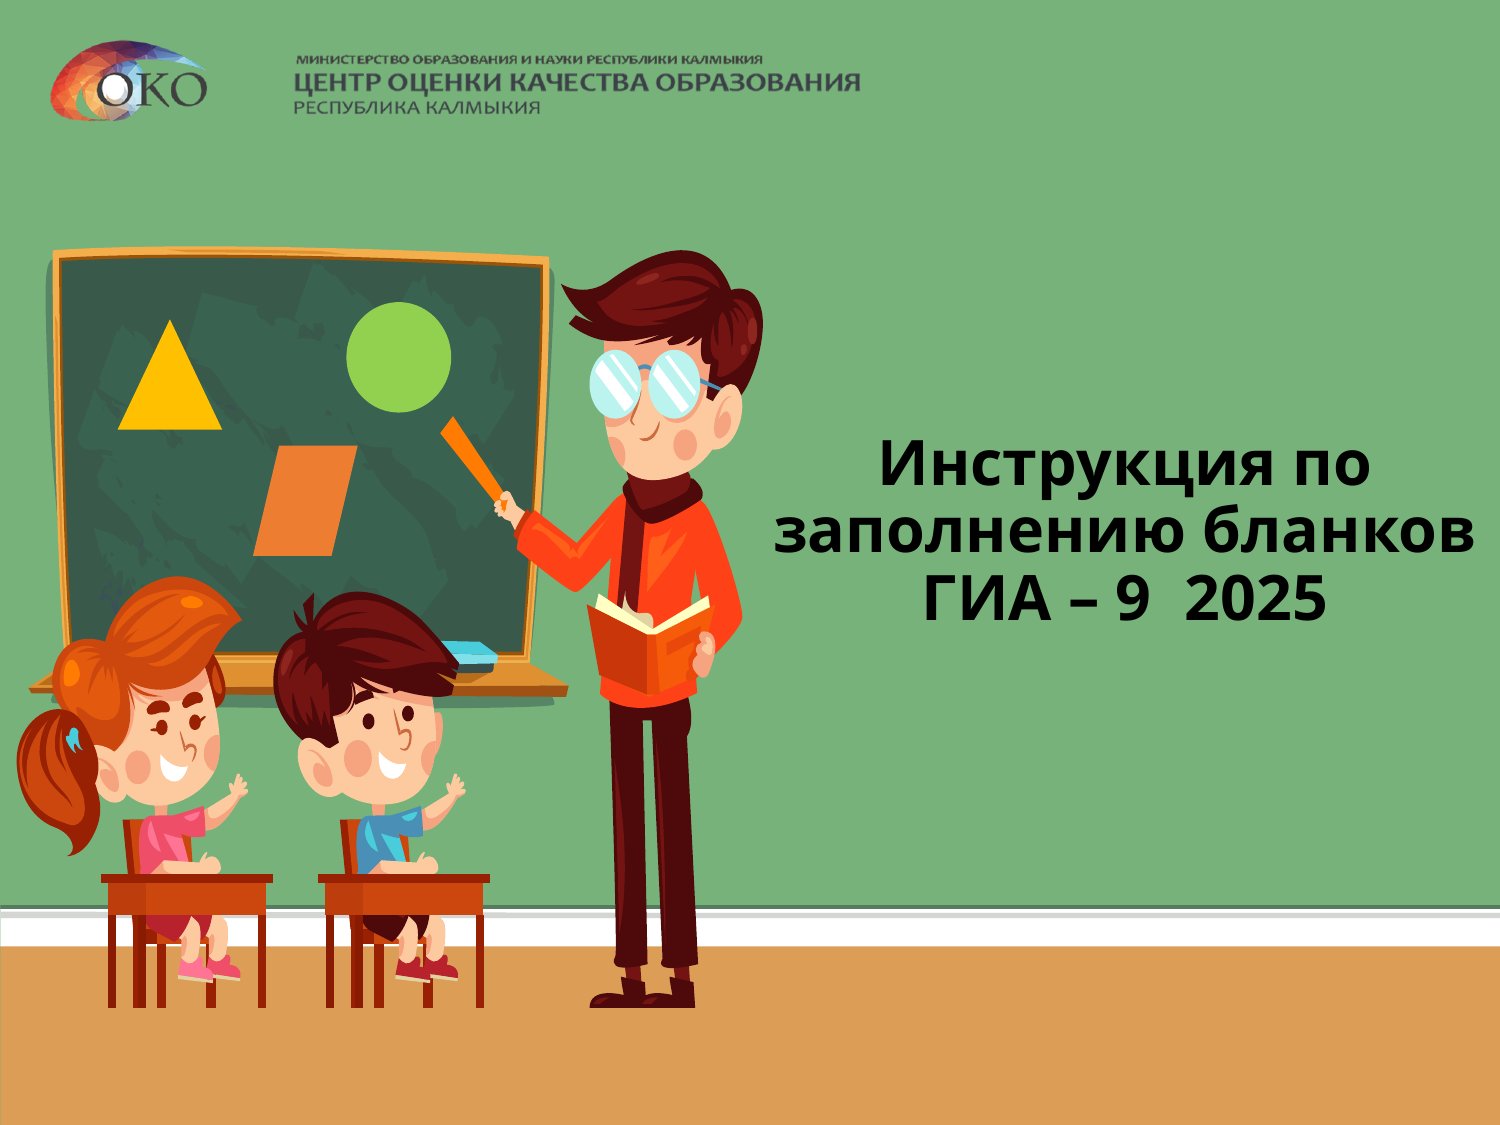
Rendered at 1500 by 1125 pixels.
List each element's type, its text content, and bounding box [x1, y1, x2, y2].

picture [27, 25, 230, 140]
title Инструкция по заполнению бланков ГИА – 9 2025 [750, 377, 1500, 642]
picture [287, 25, 872, 126]
